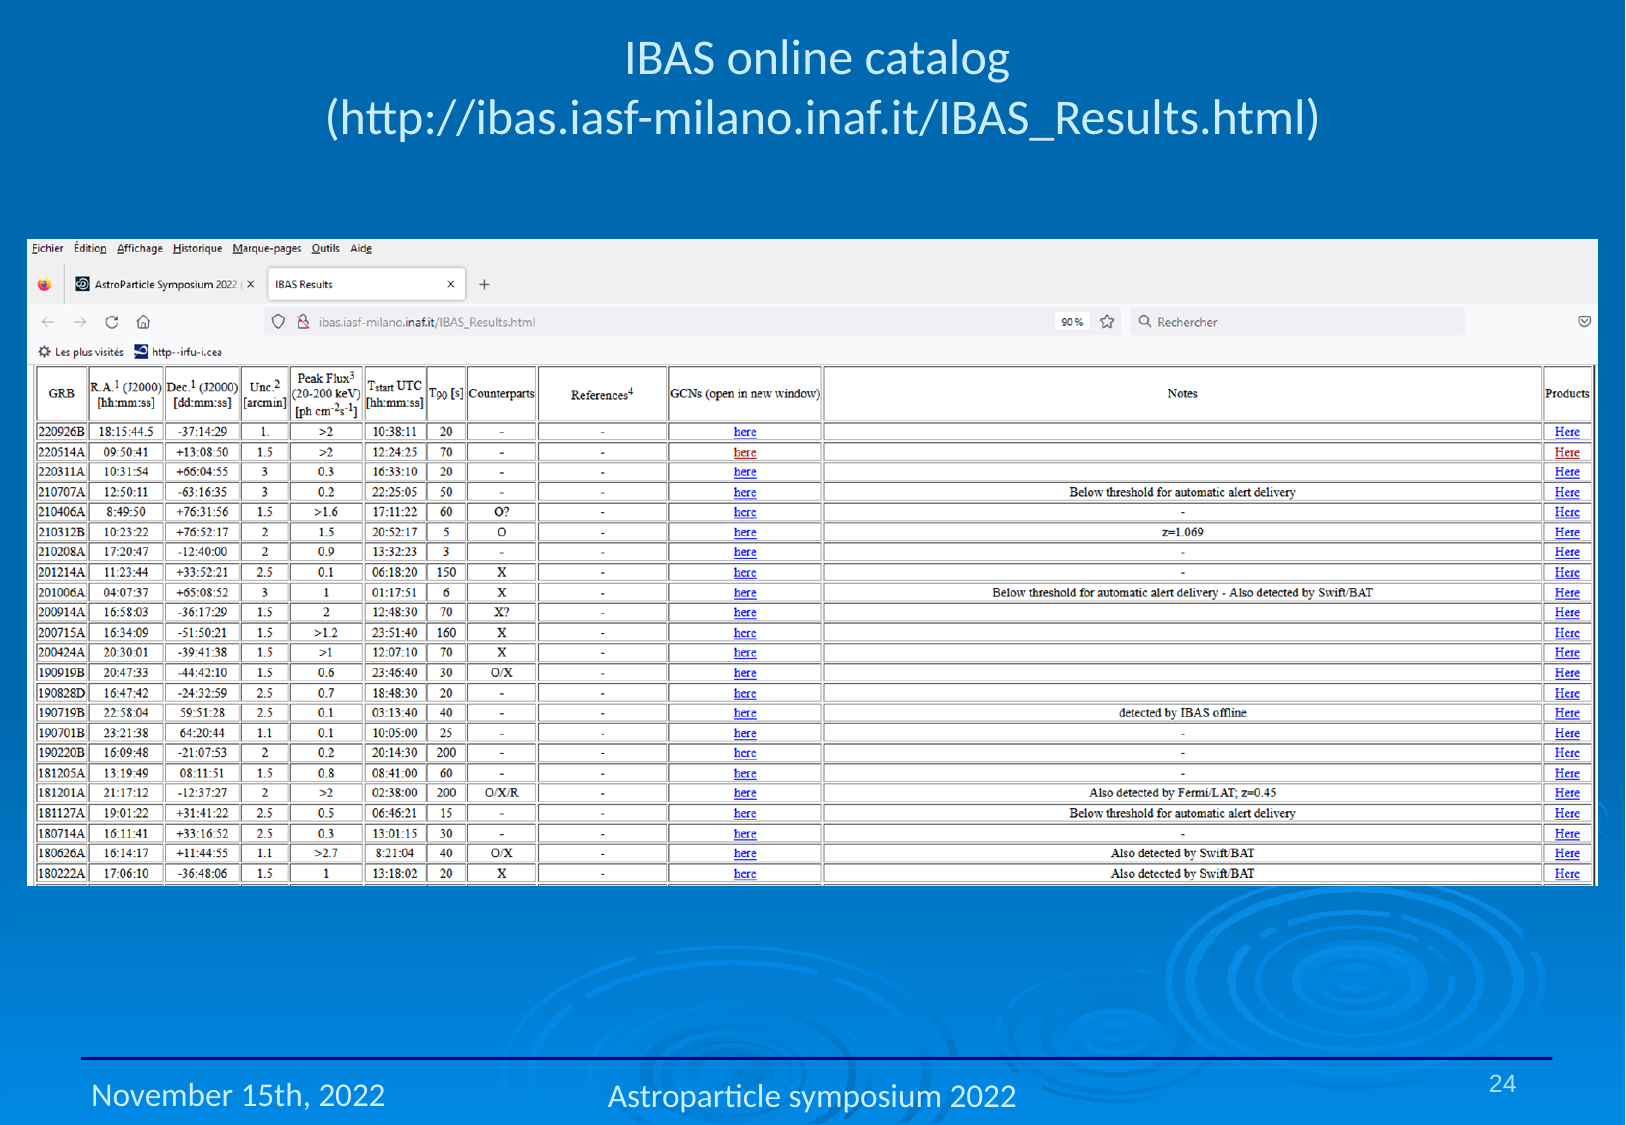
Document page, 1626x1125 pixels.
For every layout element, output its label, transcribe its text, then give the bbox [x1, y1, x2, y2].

text_box IBAS online catalog (http://ibas.iasf-milano.inaf.it/IBAS_Results.html) [48, 51, 1586, 118]
text_box Astroparticle symposium 2022 [567, 1067, 1058, 1125]
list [27, 238, 1598, 886]
text_box November 15th, 2022 [48, 1065, 428, 1125]
